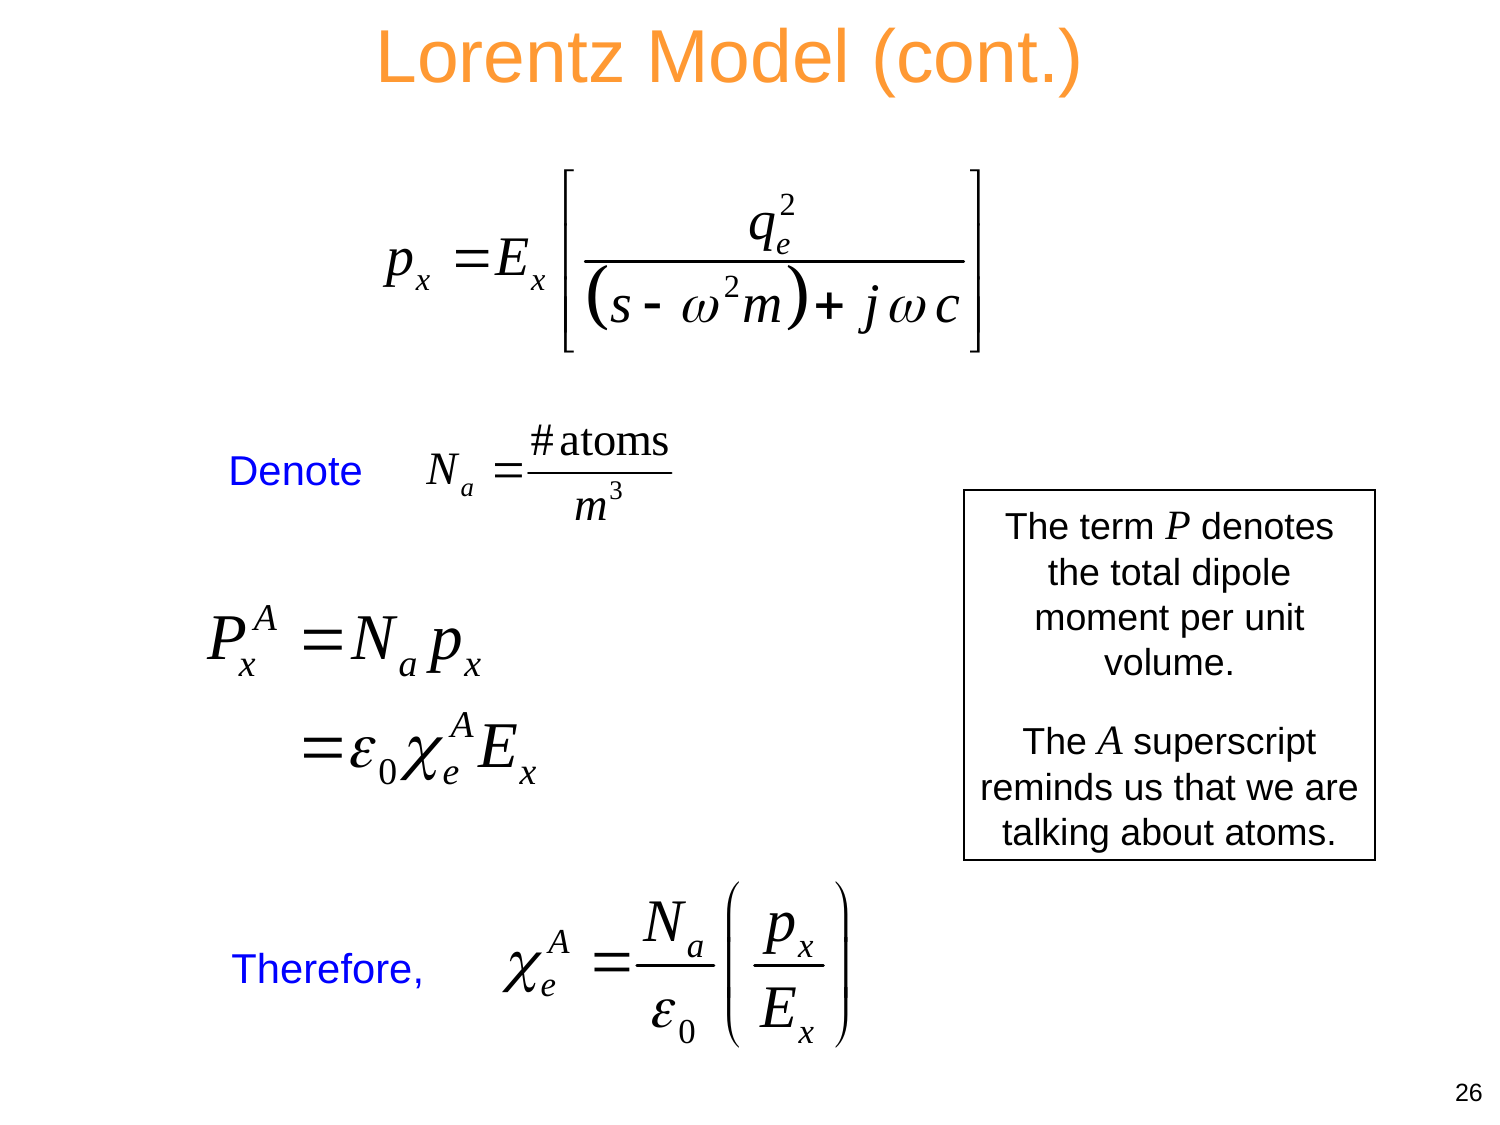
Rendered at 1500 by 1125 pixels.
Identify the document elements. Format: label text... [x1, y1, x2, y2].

text_box The term P denotes the total dipole moment per unit volume. The A superscript reminds us that we are talking about atoms. [964, 490, 1375, 861]
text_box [371, 159, 1000, 365]
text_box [417, 410, 682, 532]
text_box Lorentz Model (cont.) [300, 0, 1160, 105]
text_box Therefore, [216, 934, 440, 1000]
text_box Denote [213, 436, 394, 502]
slide_number 26 [1147, 1061, 1498, 1122]
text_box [195, 589, 550, 797]
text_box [493, 869, 866, 1062]
